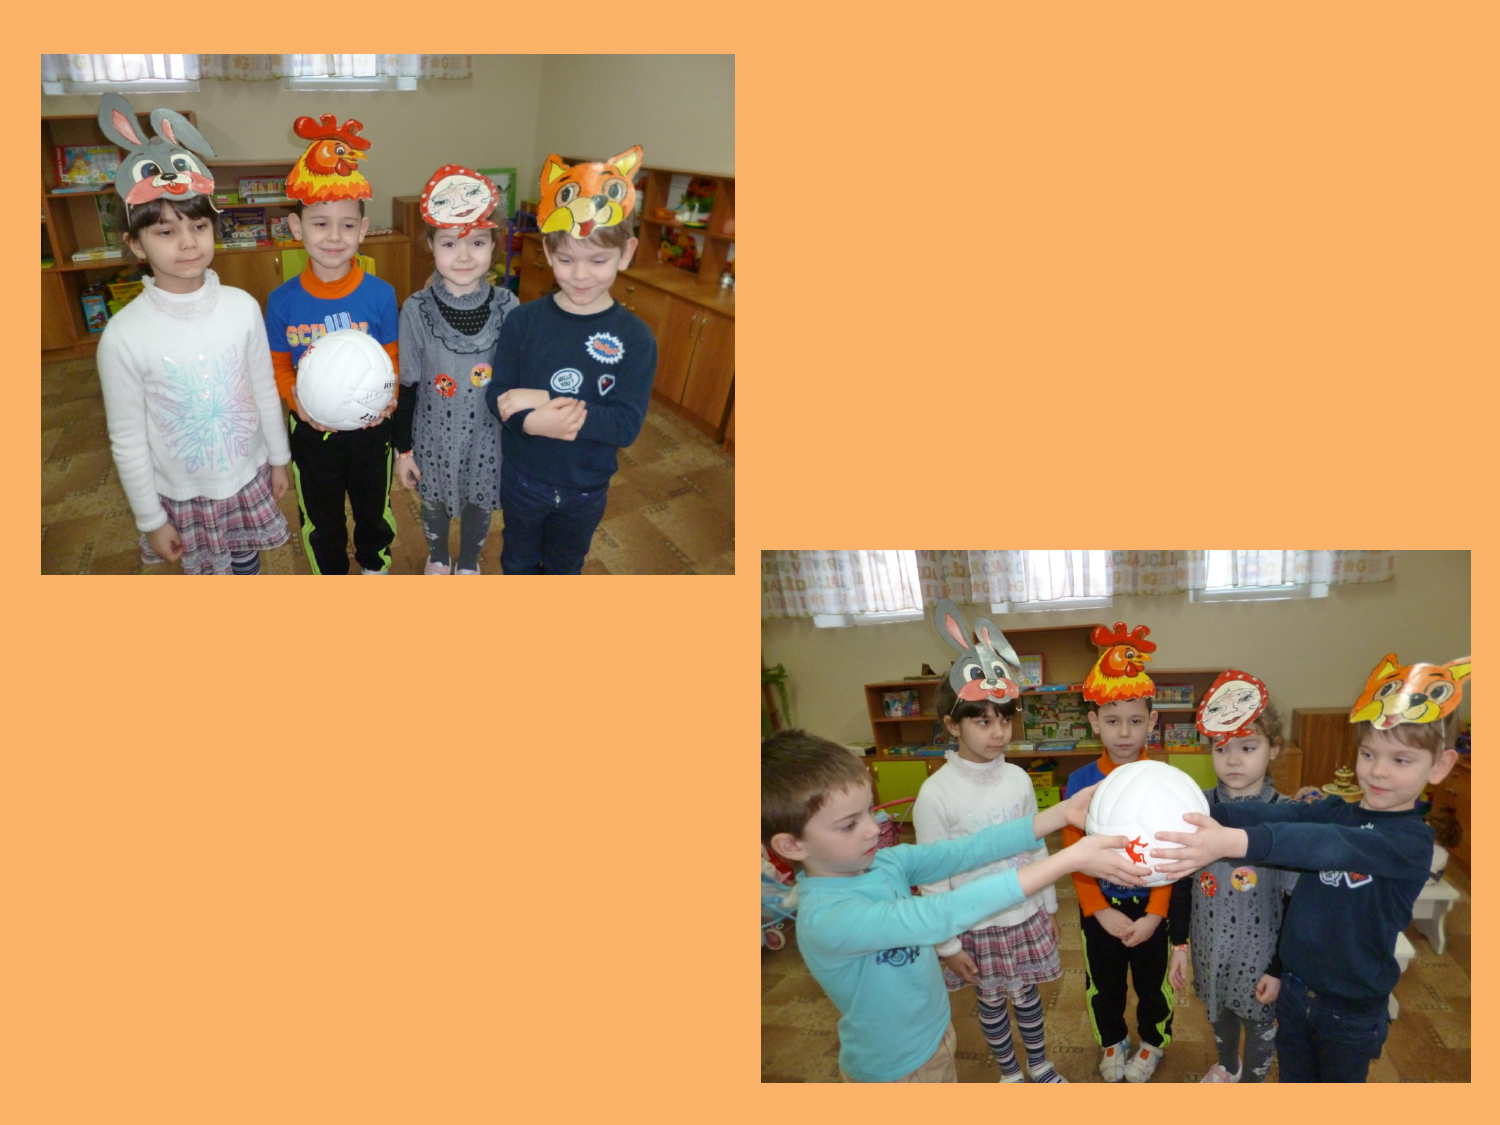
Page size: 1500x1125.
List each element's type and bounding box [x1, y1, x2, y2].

picture [41, 54, 735, 575]
picture [761, 550, 1471, 1083]
